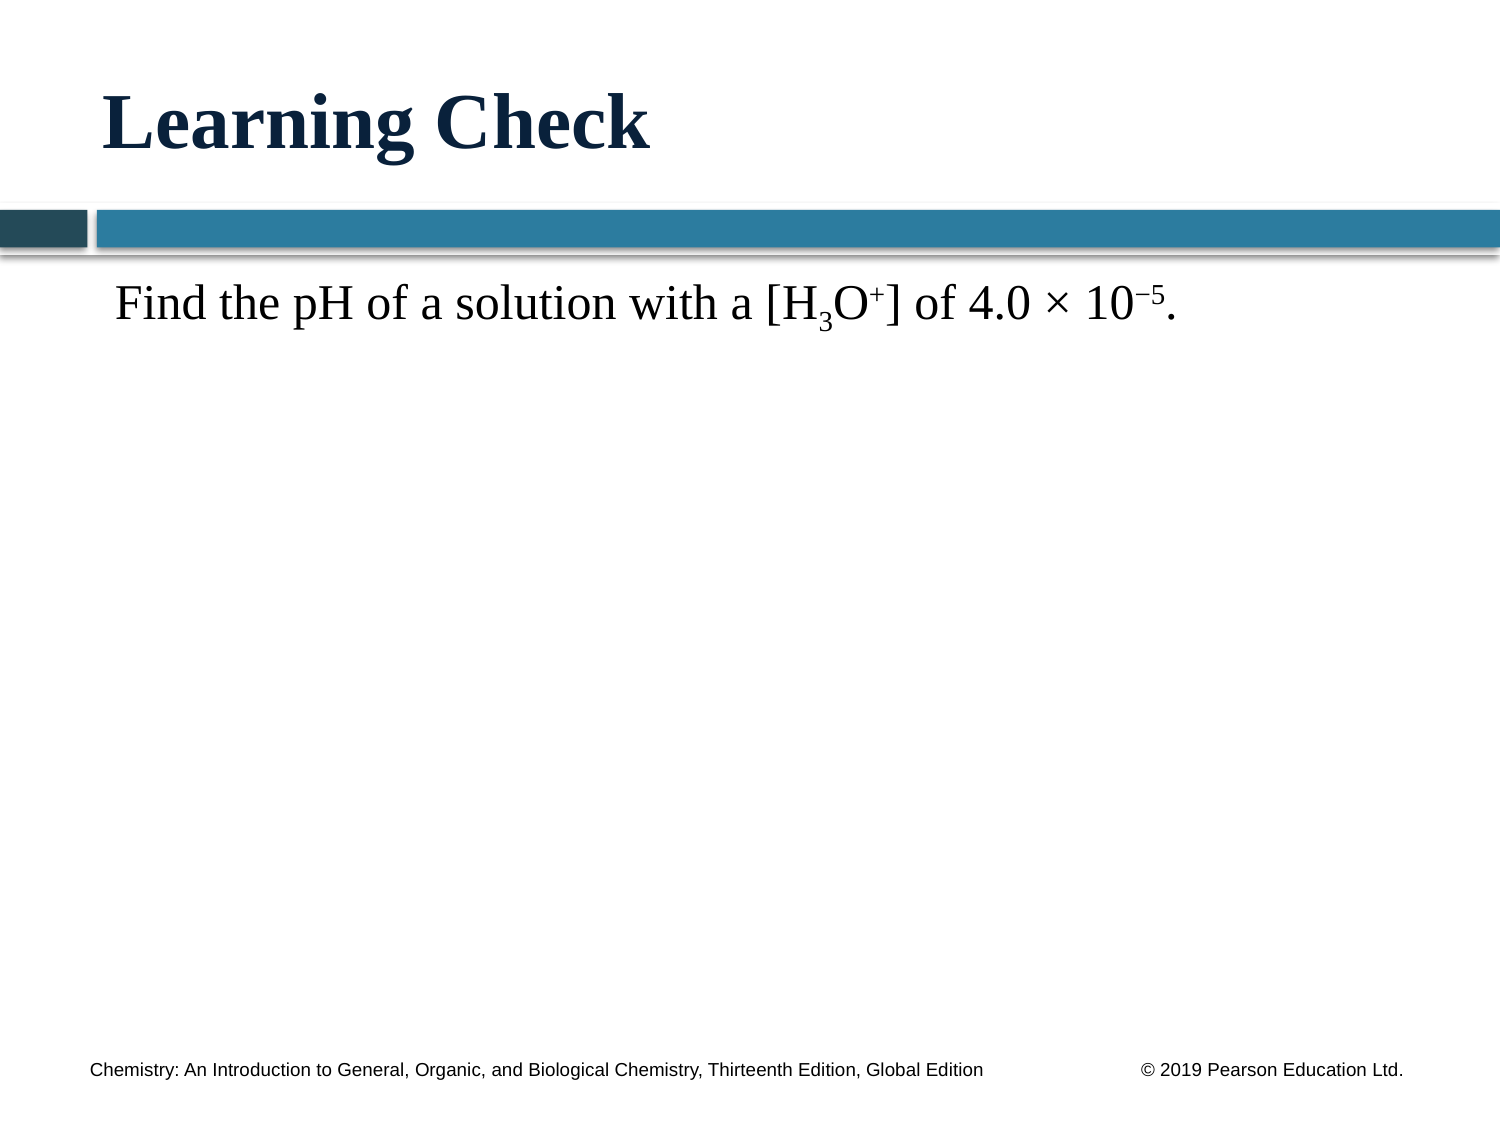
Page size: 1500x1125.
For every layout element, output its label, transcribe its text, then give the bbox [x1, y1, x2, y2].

title Learning Check [87, 42, 1340, 193]
list Find the pH of a solution with a [H3O+] of 4.0 × 10−5. [99, 262, 1325, 1000]
